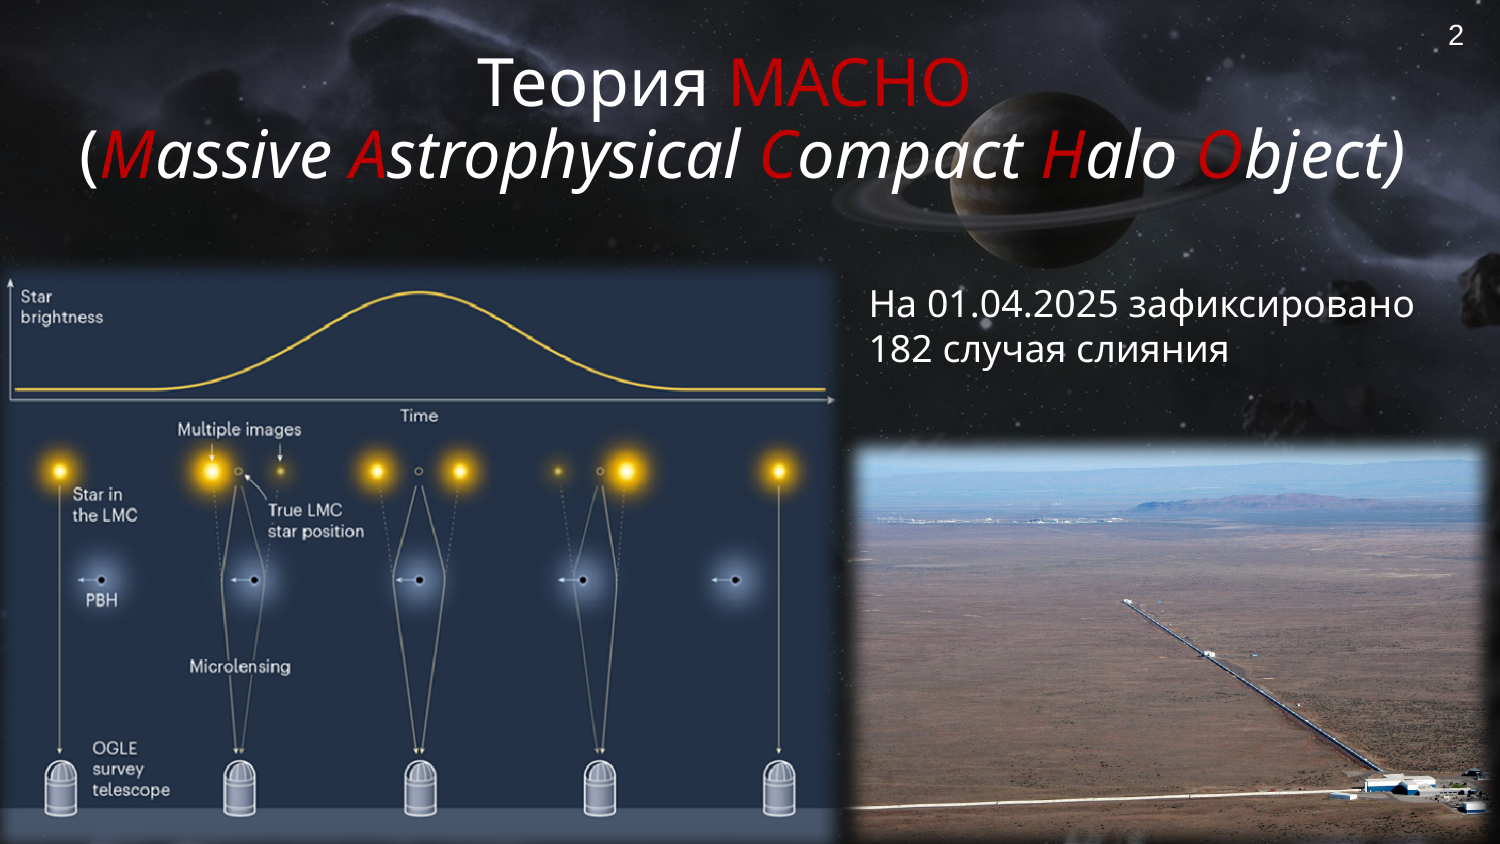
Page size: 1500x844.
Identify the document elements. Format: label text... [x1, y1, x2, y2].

text_box Теория MACHO (Massive Astrophysical Compact Halo Object) [25, 31, 1460, 211]
text_box 2 [1433, 9, 1500, 60]
text_box На 01.04.2025 зафиксировано 182 случая слияния [855, 272, 1479, 378]
picture [0, 0, 1500, 844]
